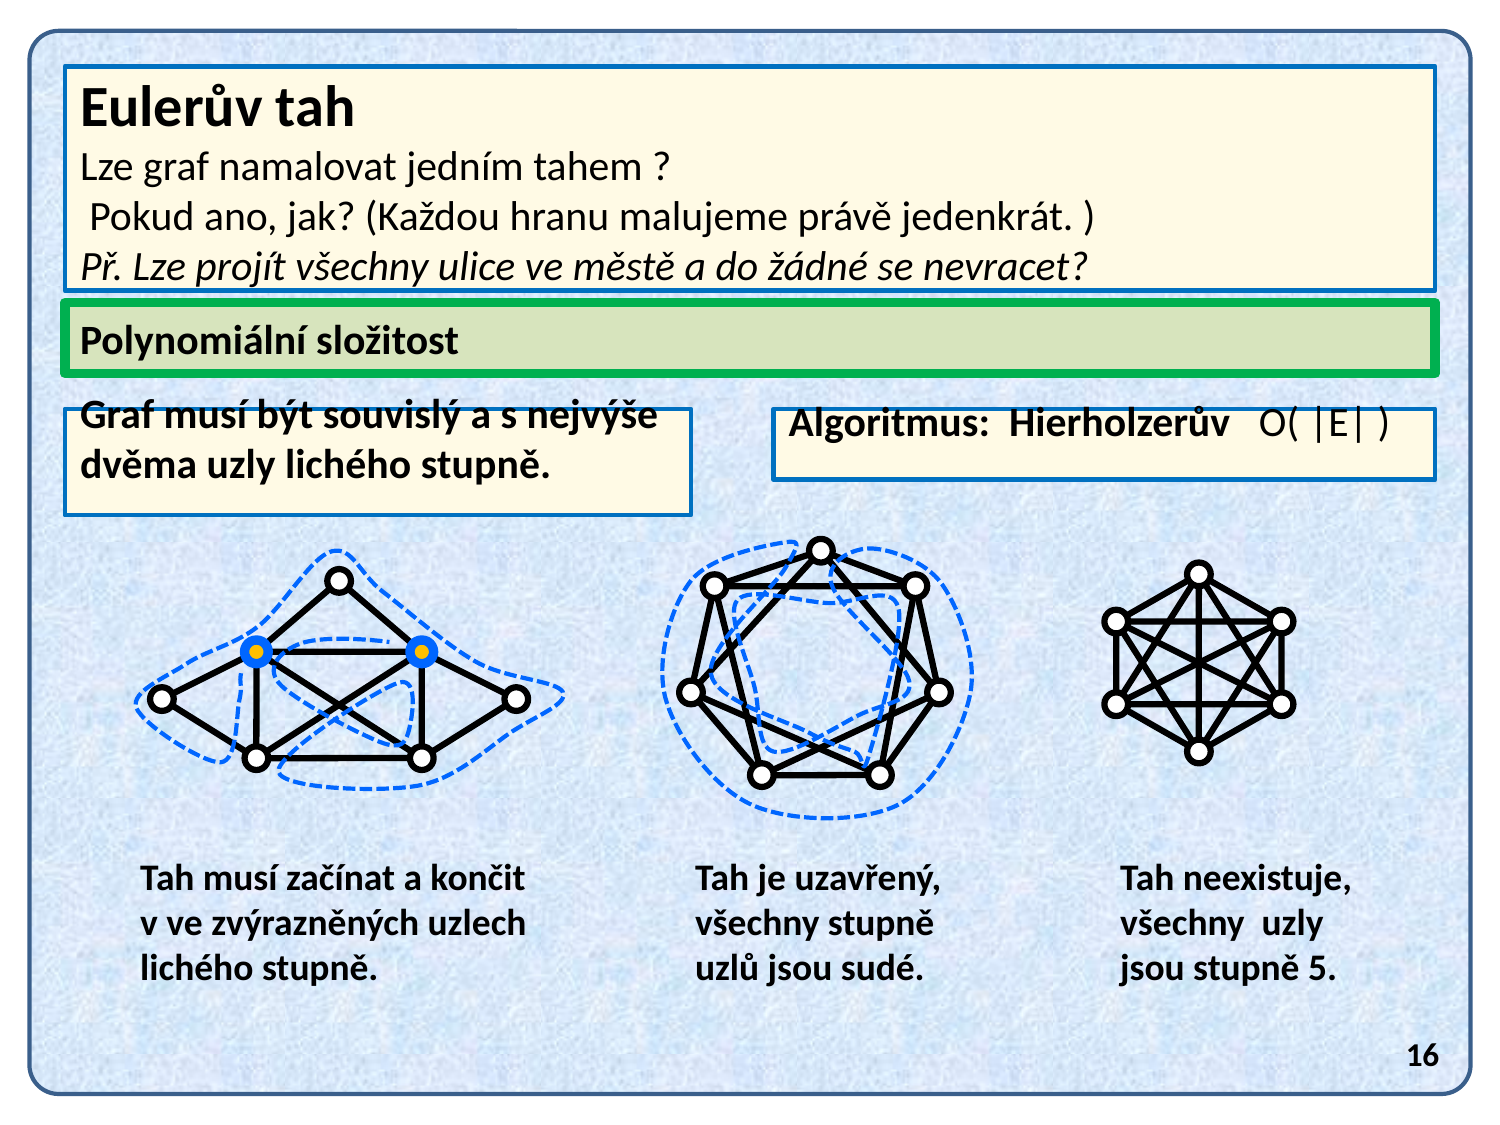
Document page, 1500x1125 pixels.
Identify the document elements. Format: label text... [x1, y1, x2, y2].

text_box [660, 539, 974, 821]
text_box Eulerův tah Lze graf namalovat jedním tahem ? Pokud ano, jak? (Každou hranu malujeme právě jedenkrát. ) Př. Lze projít všechny ulice ve městě a do žádné se nevracet? [63, 64, 1437, 293]
text_box [1269, 609, 1294, 634]
text_box Tah neexistuje, všechny uzly jsou stupně 5. [1105, 845, 1376, 996]
text_box [1104, 609, 1129, 634]
text_box [1269, 692, 1294, 717]
text_box [1187, 739, 1211, 764]
text_box [809, 538, 833, 563]
text_box Graf musí být souvislý a s nejvýše dvěma uzly lichého stupně. [63, 407, 693, 517]
text_box [1104, 692, 1129, 717]
text_box Tah musí začínat a končit v ve zvýrazněných uzlech lichého stupně. [125, 845, 551, 996]
text_box Tah je uzavřený, všechny stupně uzlů jsou sudé. [680, 845, 959, 996]
slide_number 16 [1104, 1023, 1455, 1084]
picture [32, 33, 1468, 1091]
text_box Polynomiální složitost [63, 301, 1437, 376]
text_box [244, 746, 269, 771]
text_box Algoritmus: Hierholzerův O( |E| ) [772, 407, 1437, 482]
text_box [1187, 562, 1211, 587]
text_box [133, 548, 566, 792]
